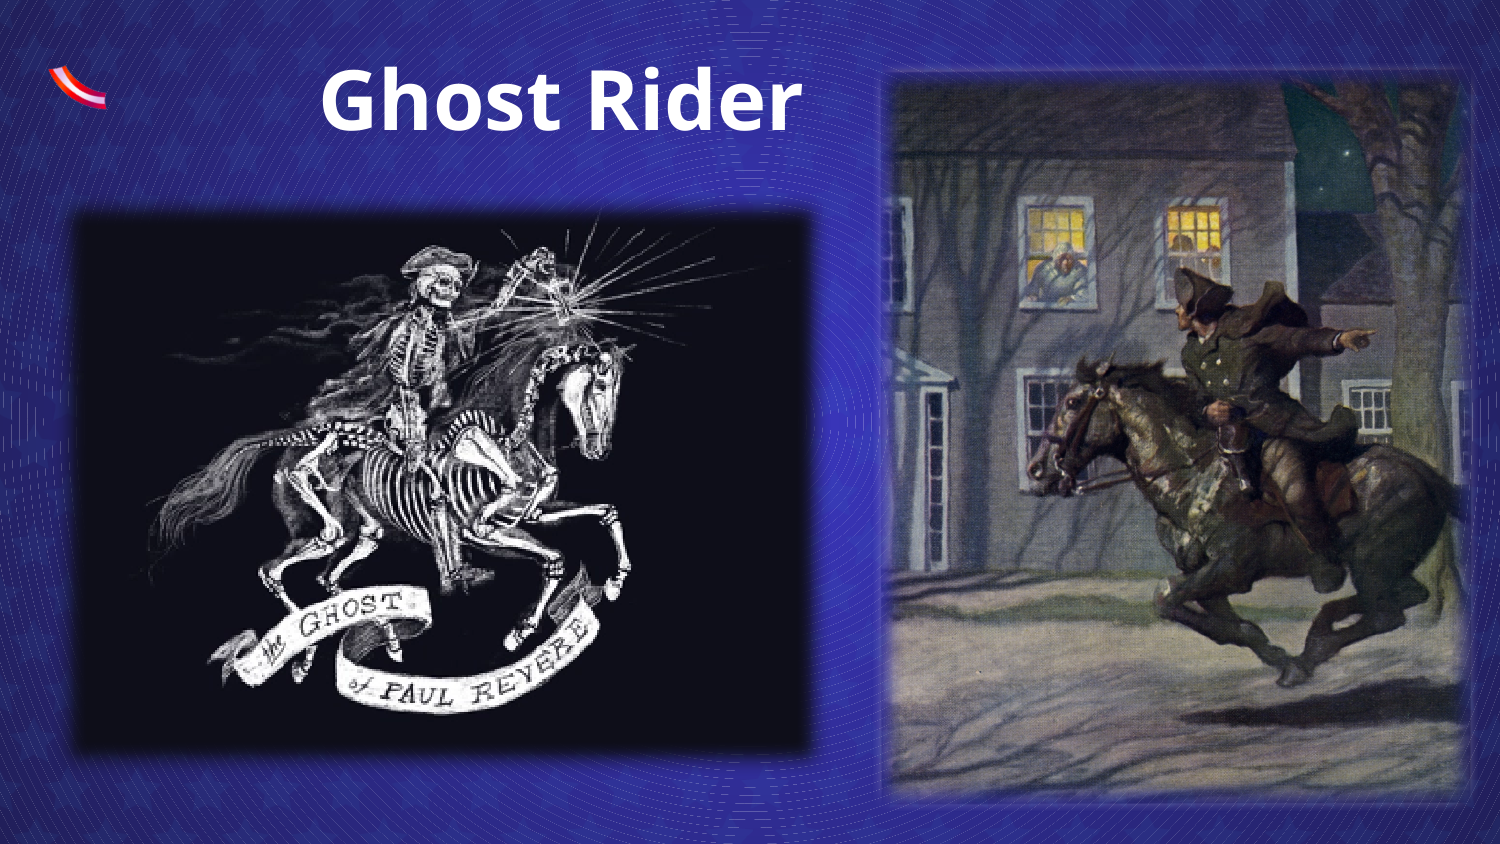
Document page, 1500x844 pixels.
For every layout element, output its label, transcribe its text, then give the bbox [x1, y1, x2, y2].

picture [29, 40, 118, 137]
title Ghost Rider [118, 32, 1005, 127]
picture [52, 191, 832, 776]
picture [871, 61, 1480, 812]
